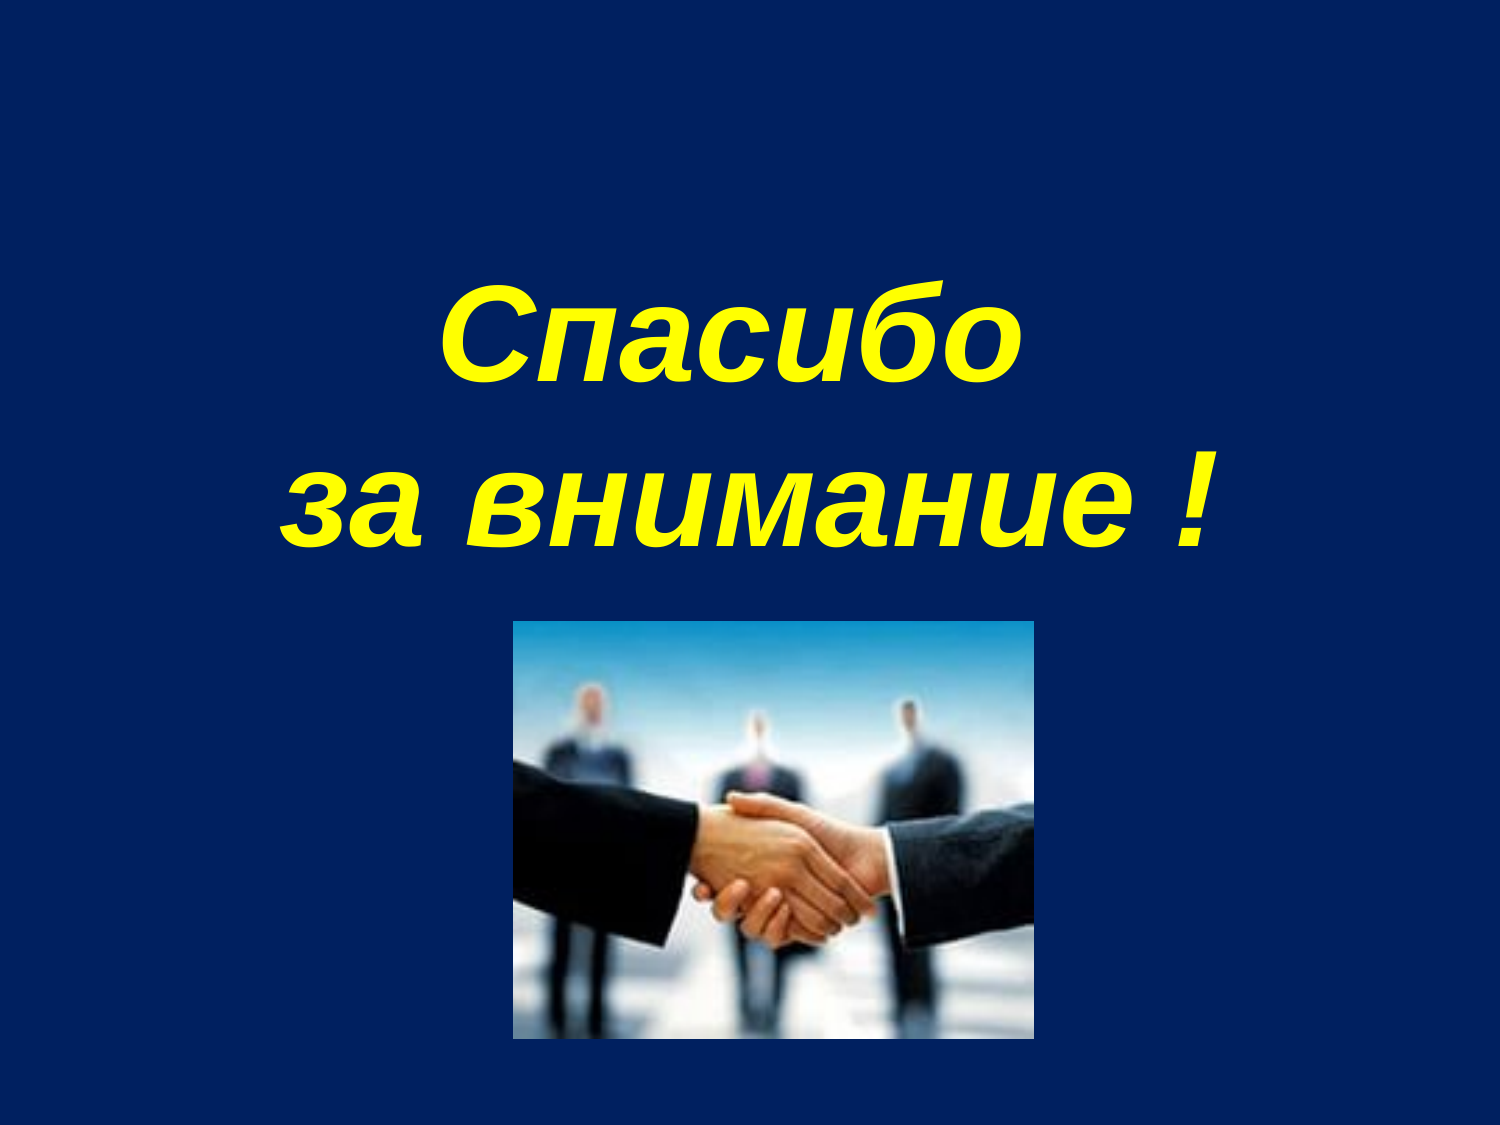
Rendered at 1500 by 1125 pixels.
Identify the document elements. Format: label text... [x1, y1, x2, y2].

title Спасибо за внимание ! [75, 101, 1425, 882]
picture [513, 626, 1034, 1039]
